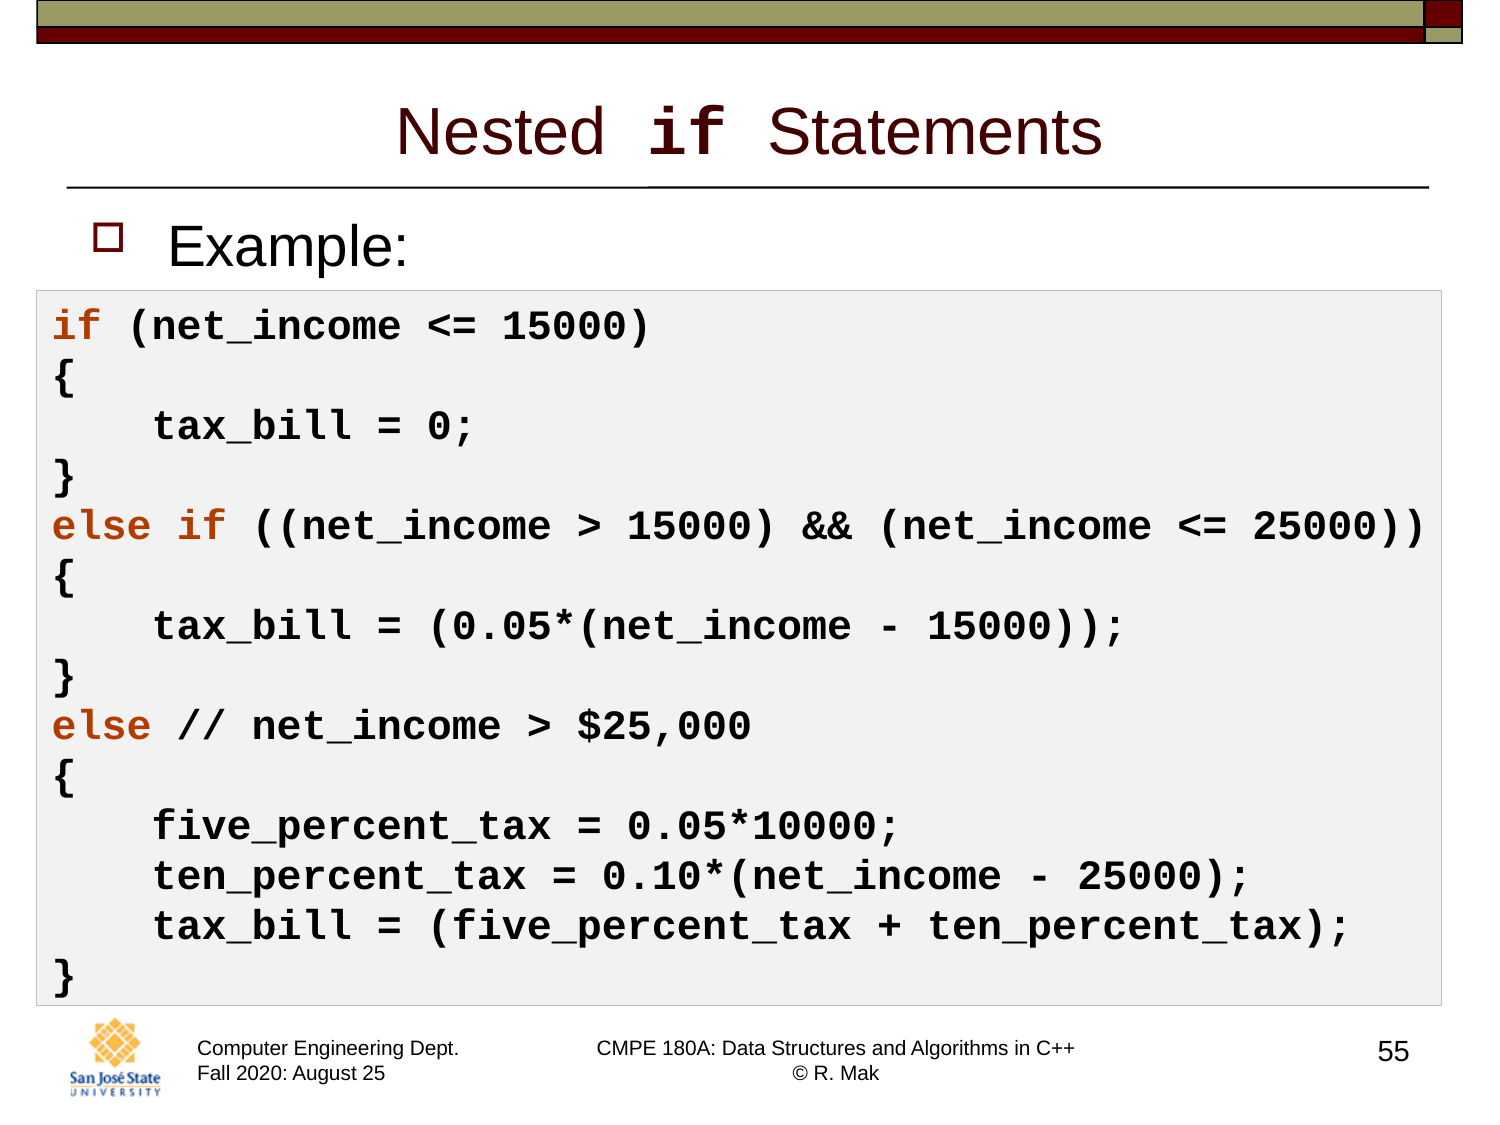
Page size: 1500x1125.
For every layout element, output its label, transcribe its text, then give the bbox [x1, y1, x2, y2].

picture [60, 1012, 166, 1112]
text_box if (net_income <= 15000) { tax_bill = 0; } else if ((net_income > 15000) && (net_income <= 25000)) { tax_bill = (0.05*(net_income - 15000)); } else // net_income > $25,000 { five_percent_tax = 0.05*10000; ten_percent_tax = 0.10*(net_income - 25000); tax_bill = (five_percent_tax + ten_percent_tax); } [36, 290, 1442, 1006]
slide_number 55 [1320, 1025, 1425, 1100]
list Example: [75, 200, 1425, 290]
title Nested if Statements [75, 67, 1425, 175]
